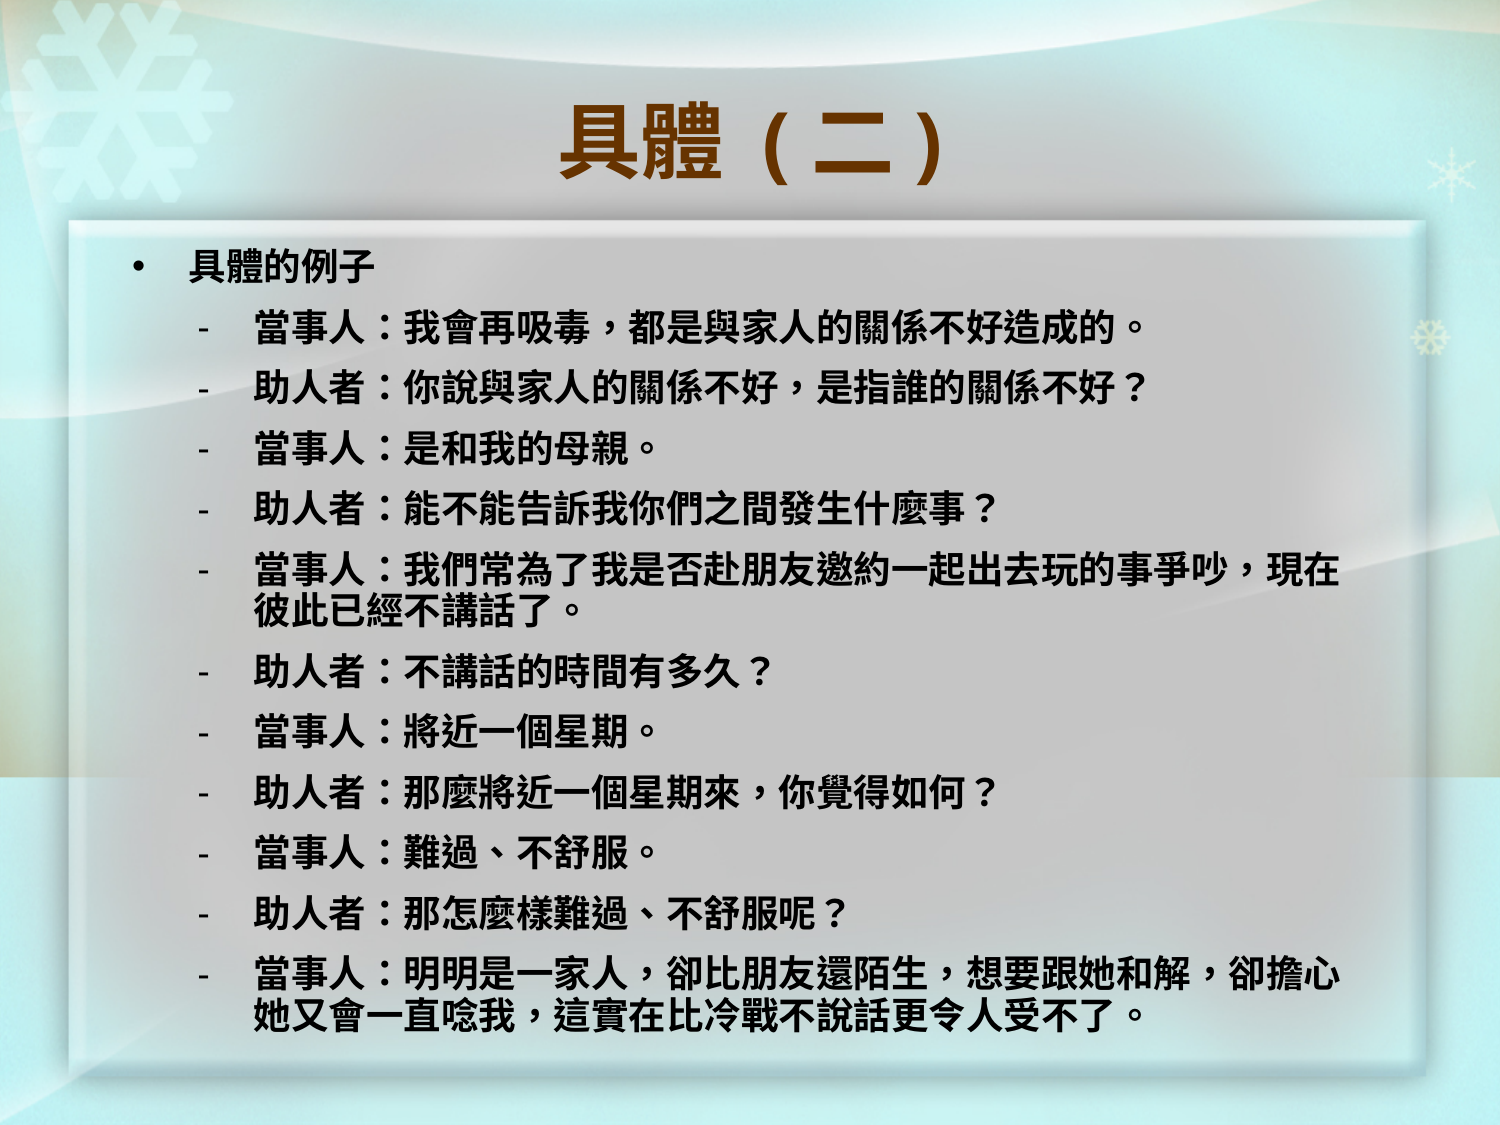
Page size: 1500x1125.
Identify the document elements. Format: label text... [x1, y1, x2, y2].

list 具體的例子 當事人：我會再吸毒，都是與家人的關係不好造成的。 助人者：你說與家人的關係不好，是指誰的關係不好？ 當事人：是和我的母親。 助人者：能不能告訴我你們之間發生什麼事？ 當事人：我們常為了我是否赴朋友邀約一起出去玩的事爭吵，現在彼此已經不講話了。 助人者：不講話的時間有多久？ 當事人：將近一個星期。 助人者：那麼將近一個星期來，你覺得如何？ 當事人：難過、不舒服。 助人者：那怎麼樣難過、不舒服呢？ 當事人：明明是一家人，卻比朋友還陌生，想要跟她和解，卻擔心她又會一直唸我，這實在比冷戰不說話更令人受不了。 [117, 239, 1383, 1079]
picture [0, 0, 1500, 1125]
title 具體 (二) [75, 45, 1425, 233]
